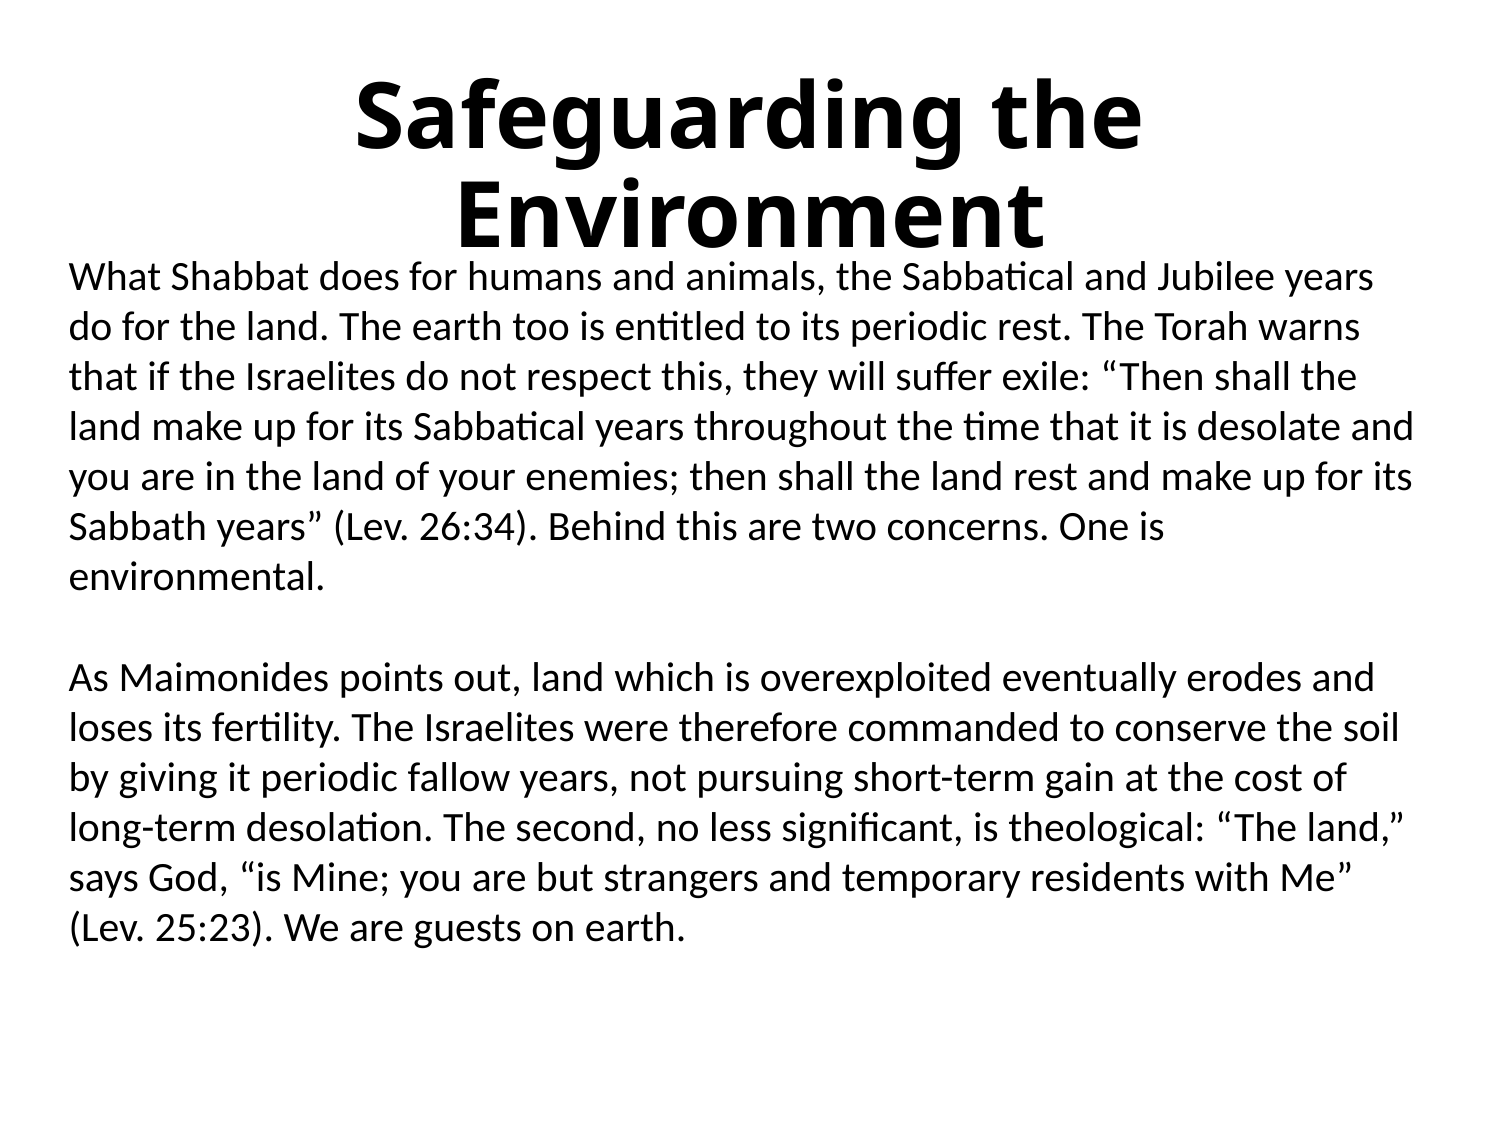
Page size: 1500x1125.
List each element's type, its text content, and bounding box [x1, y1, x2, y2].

title Safeguarding the Environment [103, 59, 1397, 241]
text_box What Shabbat does for humans and animals, the Sabbatical and Jubilee years do for the land. The earth too is entitled to its periodic rest. The Torah warns that if the Israelites do not respect this, they will suffer exile: “Then shall the land make up for its Sabbatical years throughout the time that it is desolate and you are in the land of your enemies; then shall the land rest and make up for its Sabbath years” (Lev. 26:34). Behind this are two concerns. One is environmental. As Maimonides points out, land which is overexploited eventually erodes and loses its fertility. The Israelites were therefore commanded to conserve the soil by giving it periodic fallow years, not pursuing short-term gain at the cost of long-term desolation. The second, no less significant, is theological: “The land,” says God, “is Mine; you are but strangers and temporary residents with Me” (Lev. 25:23). We are guests on earth. [53, 241, 1441, 957]
